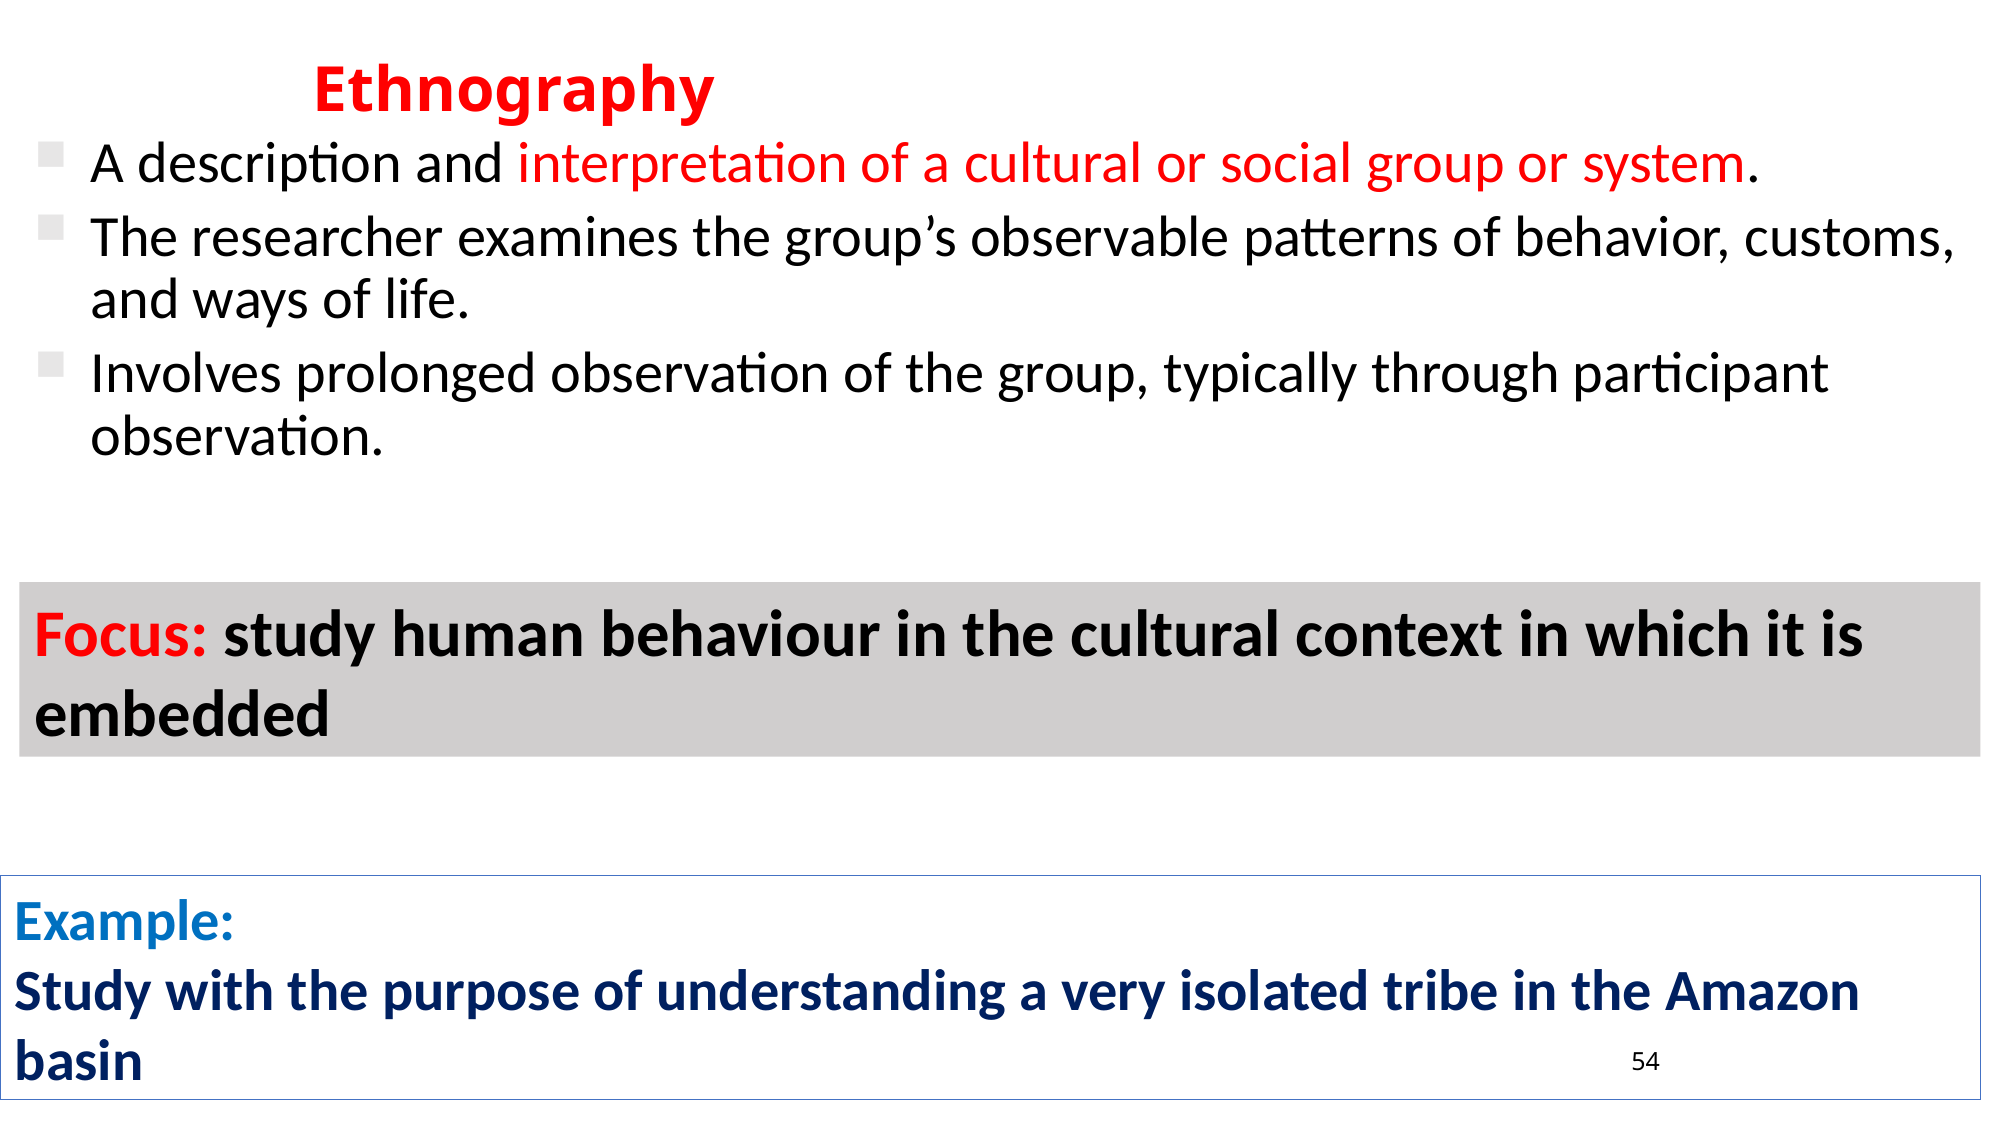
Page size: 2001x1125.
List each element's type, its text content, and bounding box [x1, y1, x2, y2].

text_box Focus: study human behaviour in the cultural context in which it is embedded [19, 582, 1981, 757]
title Ethnography [312, 50, 1663, 125]
text_box Example: Study with the purpose of understanding a very isolated tribe in the Amazon basin [0, 875, 1981, 1100]
list A description and interpretation of a cultural or social group or system. The researcher examines the group’s observable patterns of behavior, customs, and ways of life. Involves prolonged observation of the group, typically through participant observation. [19, 125, 2000, 800]
